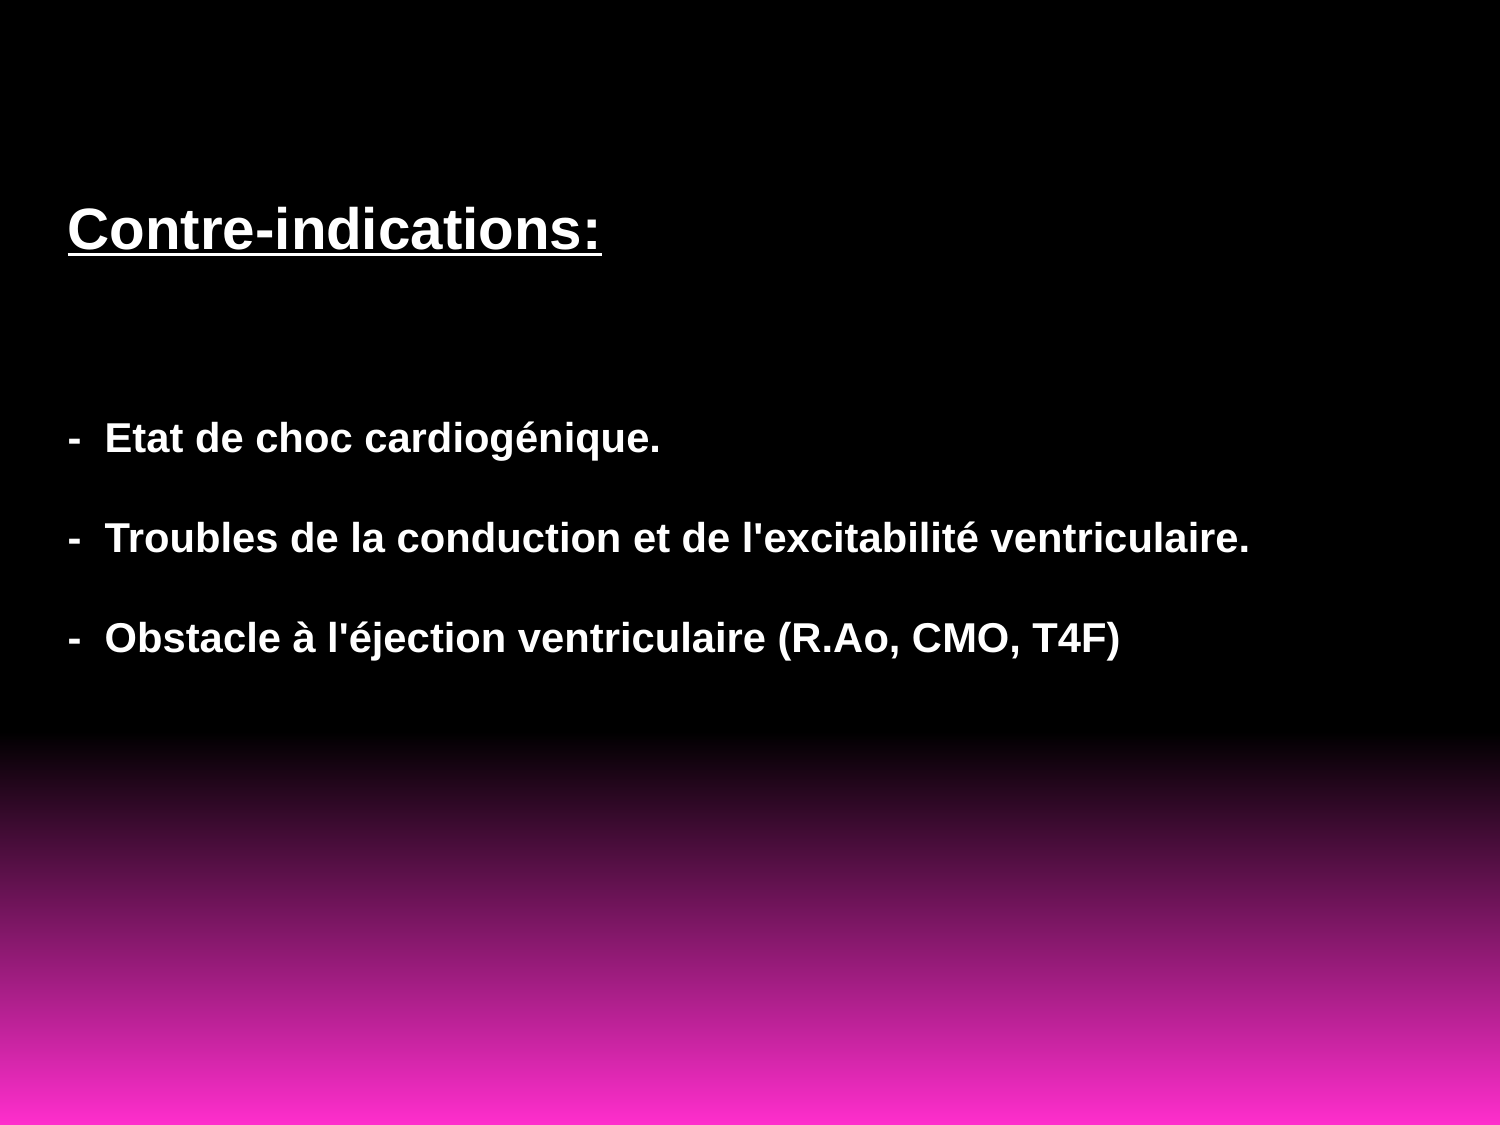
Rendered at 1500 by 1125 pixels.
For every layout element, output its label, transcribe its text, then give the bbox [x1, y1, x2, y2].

text_box Contre-indications: - Etat de choc cardiogénique. - Troubles de la conduction et de l'excitabilité ventriculaire. - Obstacle à l'éjection ventriculaire (R.Ao, CMO, T4F) [53, 113, 1317, 714]
